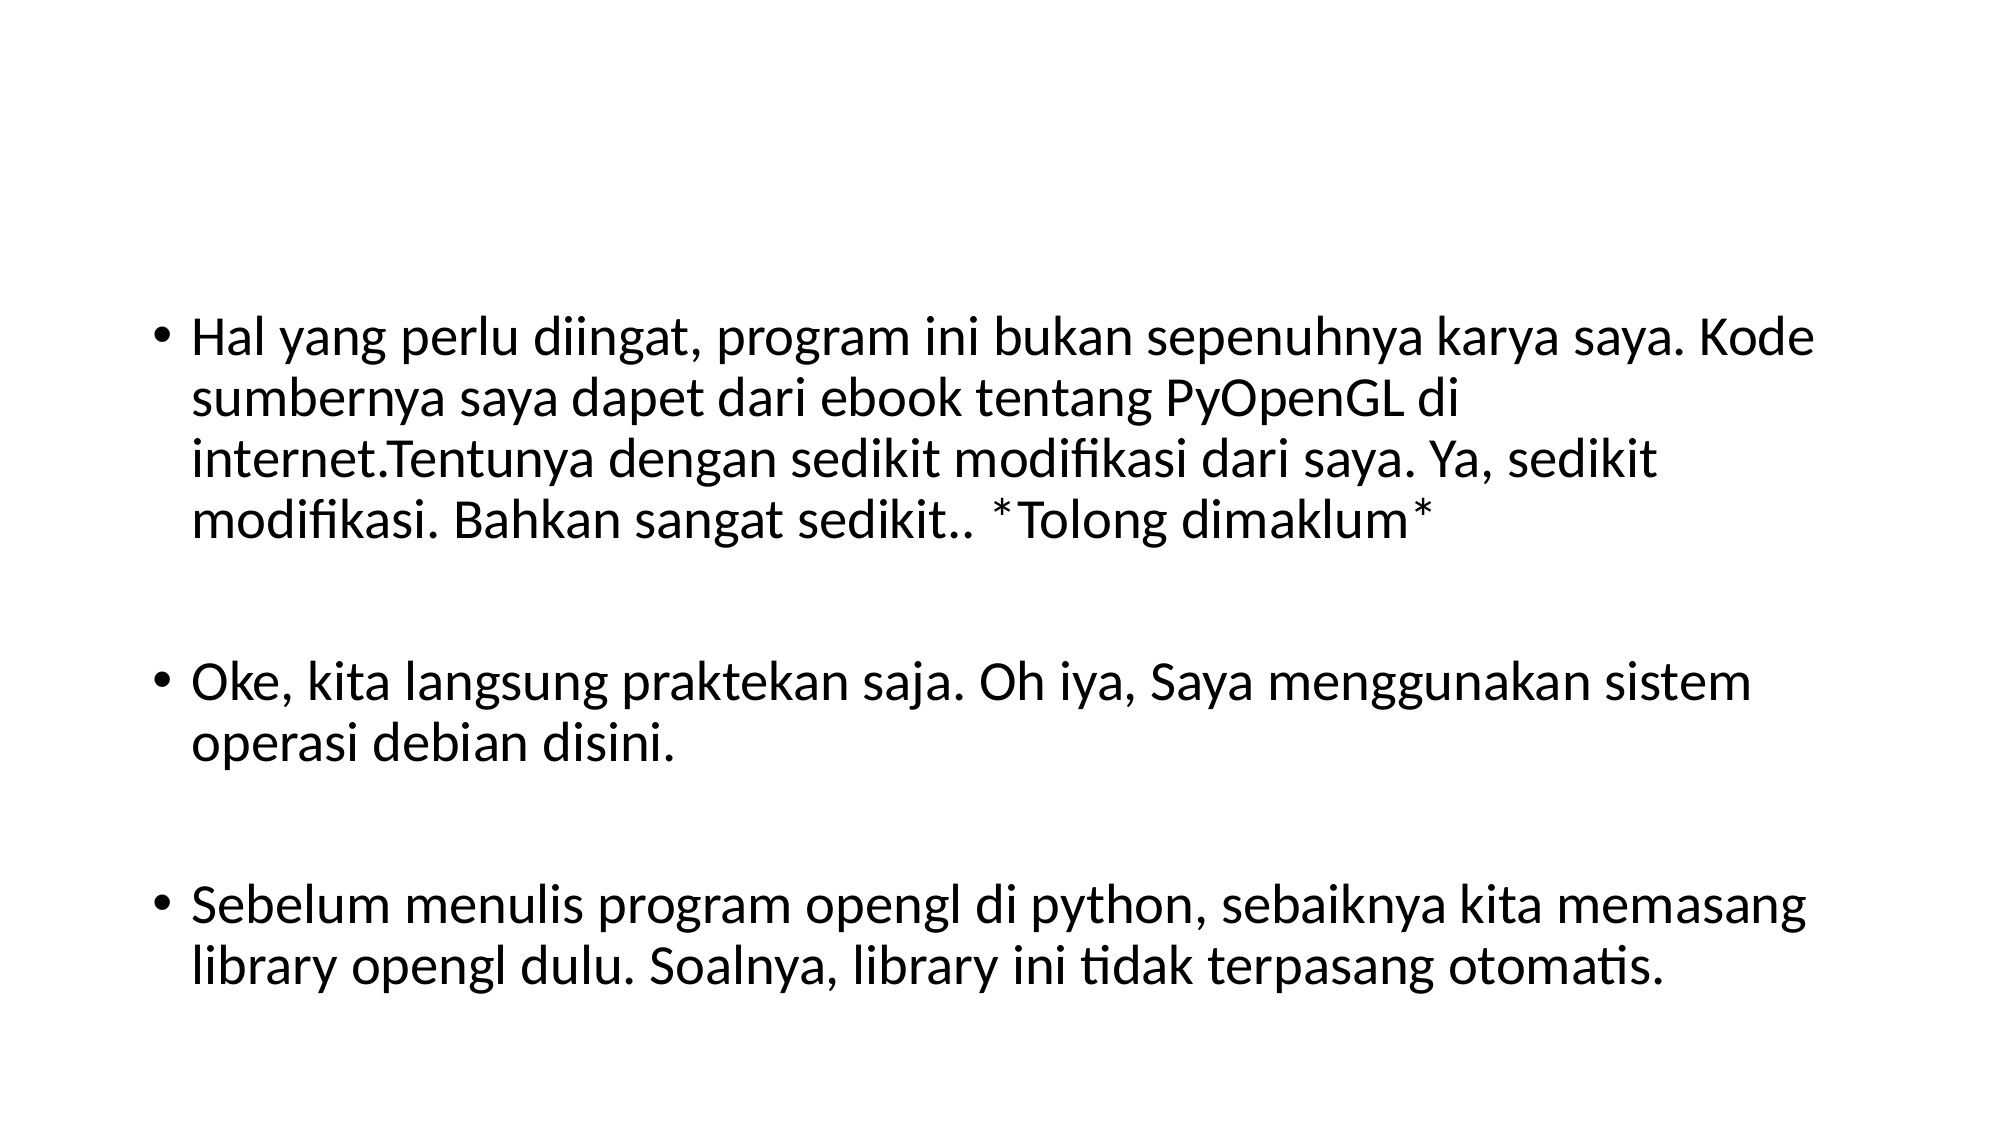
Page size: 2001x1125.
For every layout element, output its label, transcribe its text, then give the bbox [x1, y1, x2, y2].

list Hal yang perlu diingat, program ini bukan sepenuhnya karya saya. Kode sumbernya saya dapet dari ebook tentang PyOpenGL di internet.Tentunya dengan sedikit modifikasi dari saya. Ya, sedikit modifikasi. Bahkan sangat sedikit.. *Tolong dimaklum* Oke, kita langsung praktekan saja. Oh iya, Saya menggunakan sistem operasi debian disini. Sebelum menulis program opengl di python, sebaiknya kita memasang library opengl dulu. Soalnya, library ini tidak terpasang otomatis. [137, 299, 1863, 1014]
